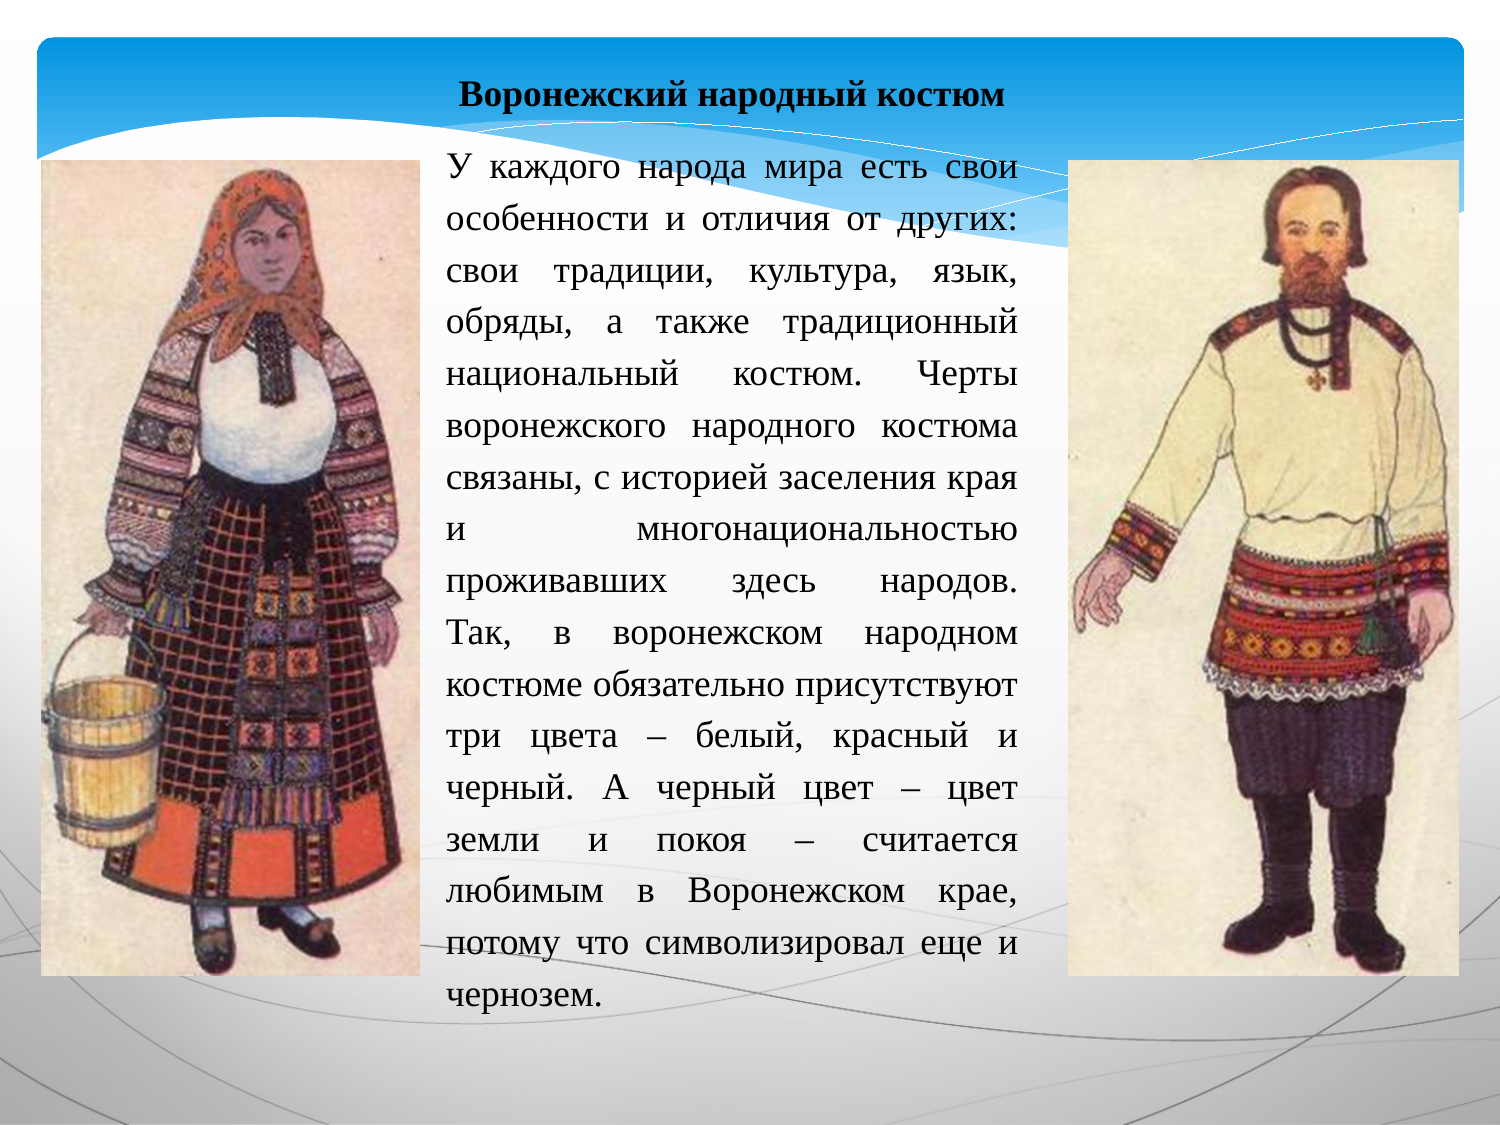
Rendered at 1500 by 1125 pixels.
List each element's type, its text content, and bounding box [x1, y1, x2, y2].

picture [41, 160, 420, 977]
text_box Воронежский народный костюм У каждого народа мира есть свои особенности и отличия от других: свои традиции, культура, язык, обряды, а также традиционный национальный костюм. Черты воронежского народного костюма связаны, с историей заселения края и многонациональностью проживавших здесь народов. Так, в воронежском народном костюме обязательно присутствуют три цвета – белый, красный и черный. А черный цвет – цвет земли и покоя – считается любимым в Воронежском крае, потому что символизировал еще и чернозем. [431, 54, 1034, 1022]
picture [1068, 160, 1459, 977]
